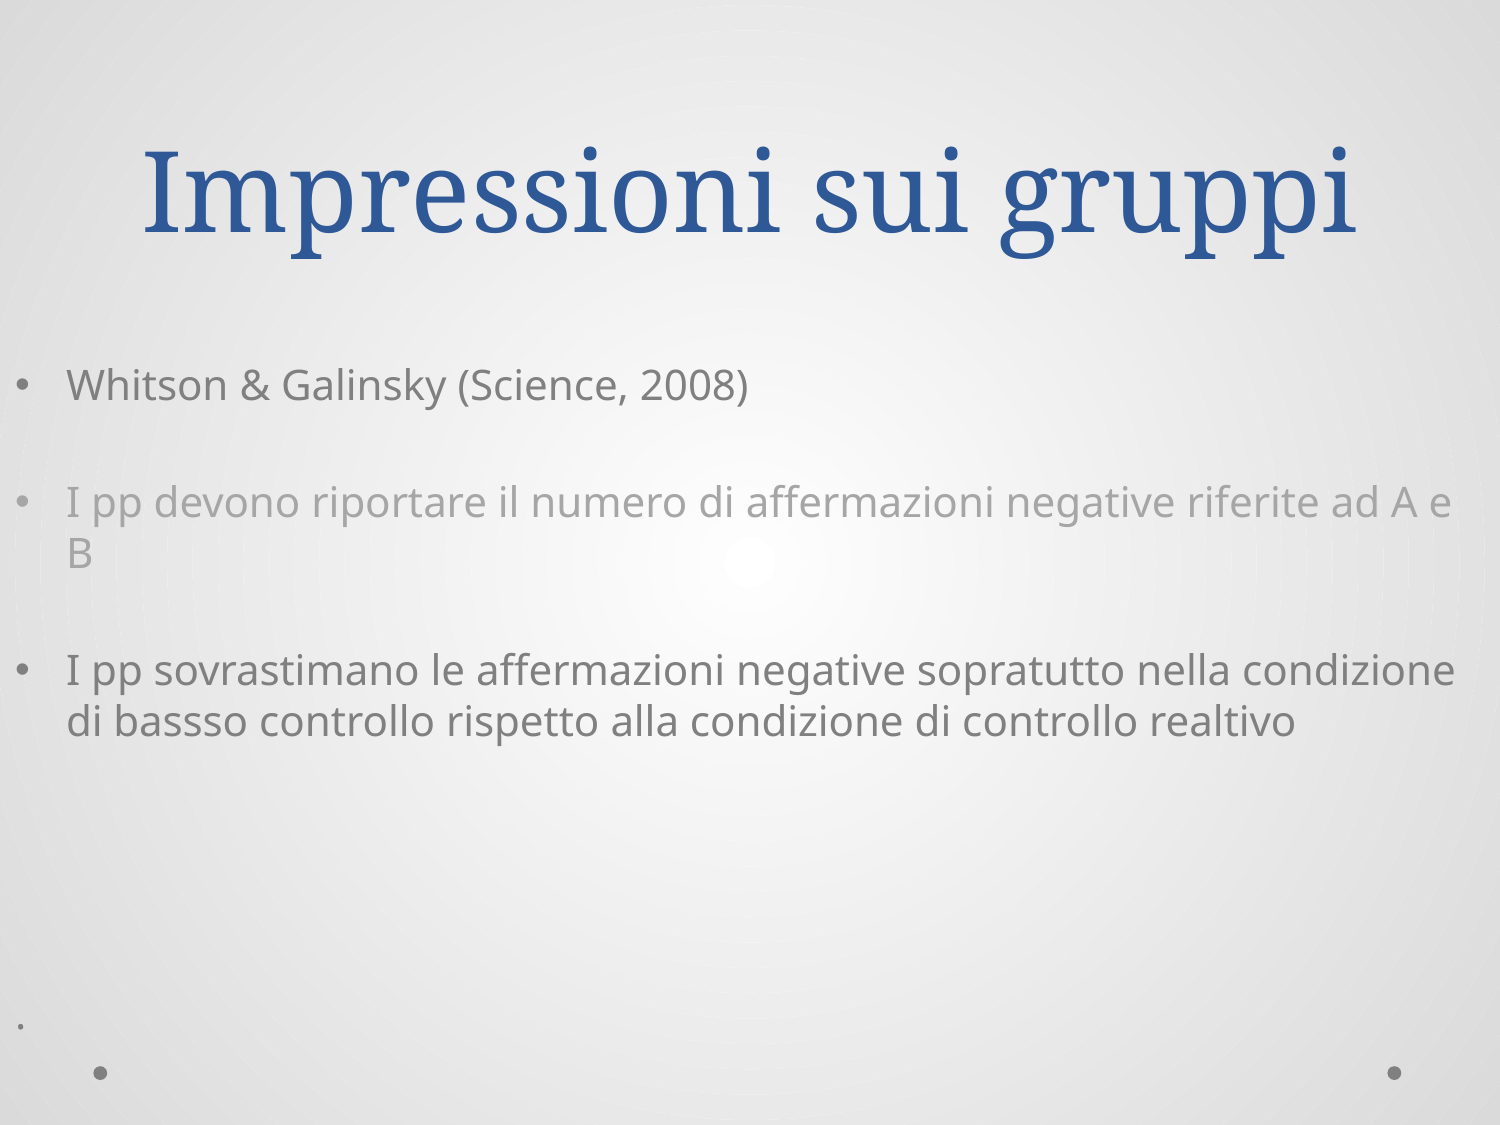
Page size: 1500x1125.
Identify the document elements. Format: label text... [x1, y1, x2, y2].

title Impressioni sui gruppi [75, 0, 1425, 233]
list Whitson & Galinsky (Science, 2008) I pp devono riportare il numero di affermazioni negative riferite ad A e B I pp sovrastimano le affermazioni negative sopratutto nella condizione di bassso controllo rispetto alla condizione di controllo realtivo . [0, 233, 1473, 1093]
